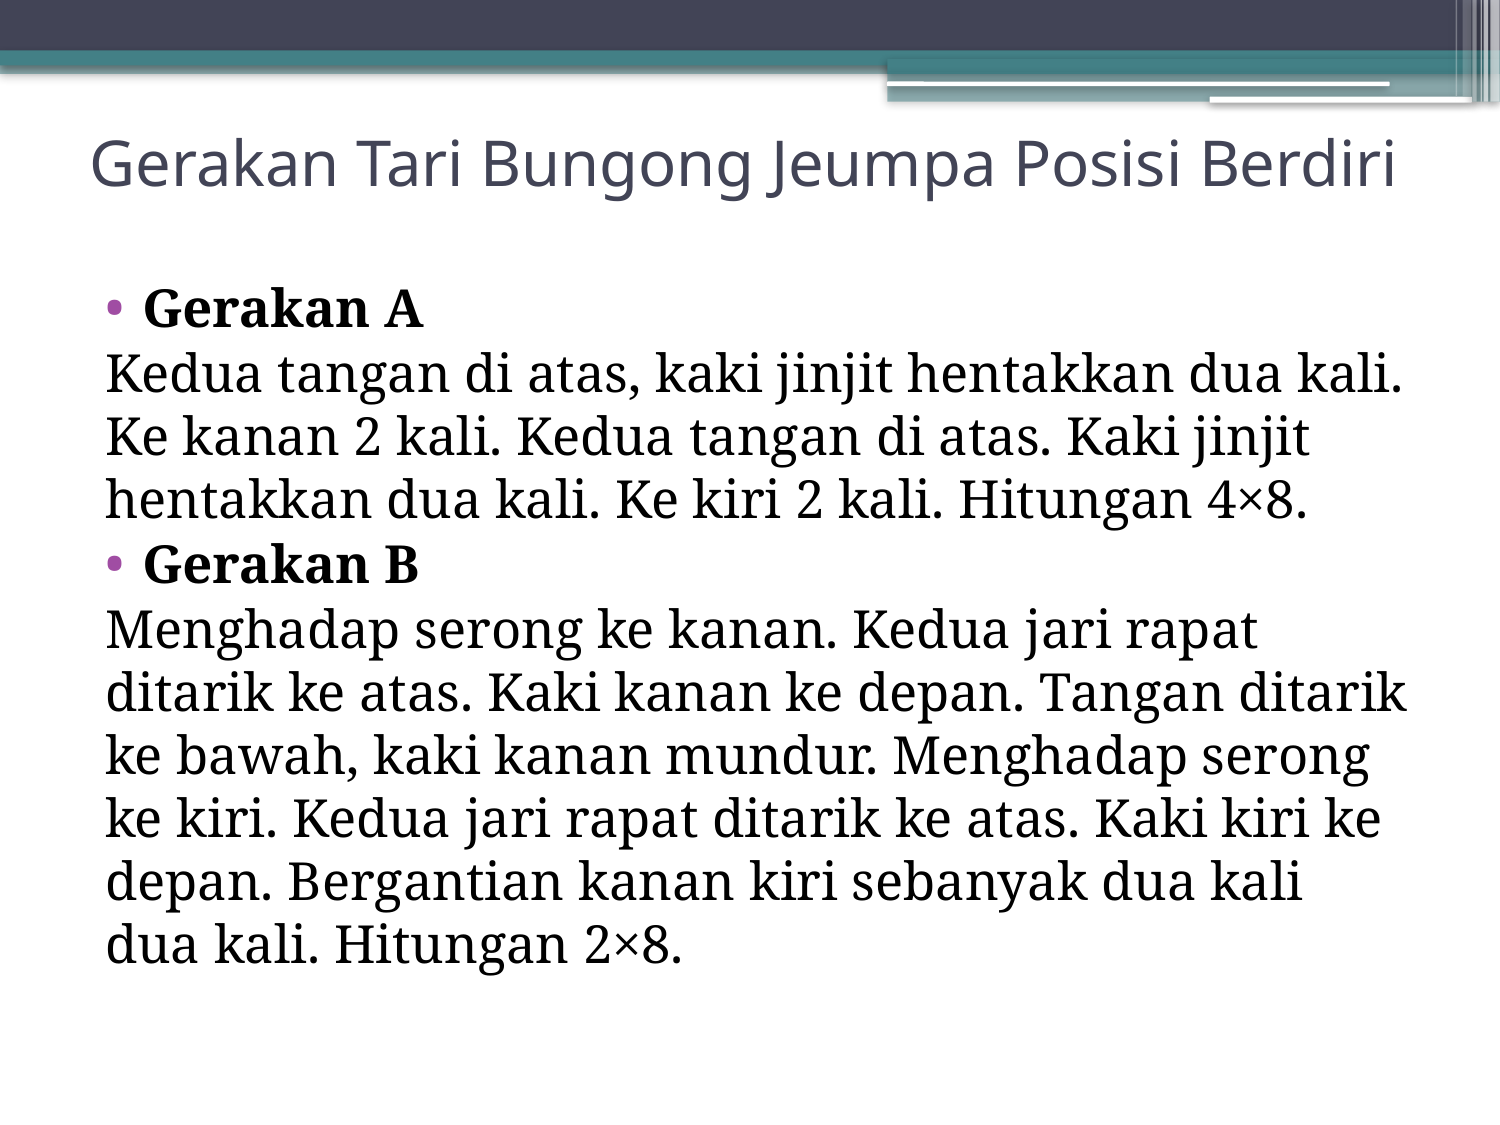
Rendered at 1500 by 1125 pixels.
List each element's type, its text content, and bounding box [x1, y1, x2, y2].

list Gerakan A Kedua tangan di atas, kaki jinjit hentakkan dua kali. Ke kanan 2 kali. Kedua tangan di atas. Kaki jinjit hentakkan dua kali. Ke kiri 2 kali. Hitungan 4×8. Gerakan B Menghadap serong ke kanan. Kedua jari rapat ditarik ke atas. Kaki kanan ke depan. Tangan ditarik ke bawah, kaki kanan mundur. Menghadap serong ke kiri. Kedua jari rapat ditarik ke atas. Kaki kiri ke depan. Bergantian kanan kiri sebanyak dua kali dua kali. Hitungan 2×8. [75, 267, 1425, 1125]
title Gerakan Tari Bungong Jeumpa Posisi Berdiri [75, 78, 1425, 244]
